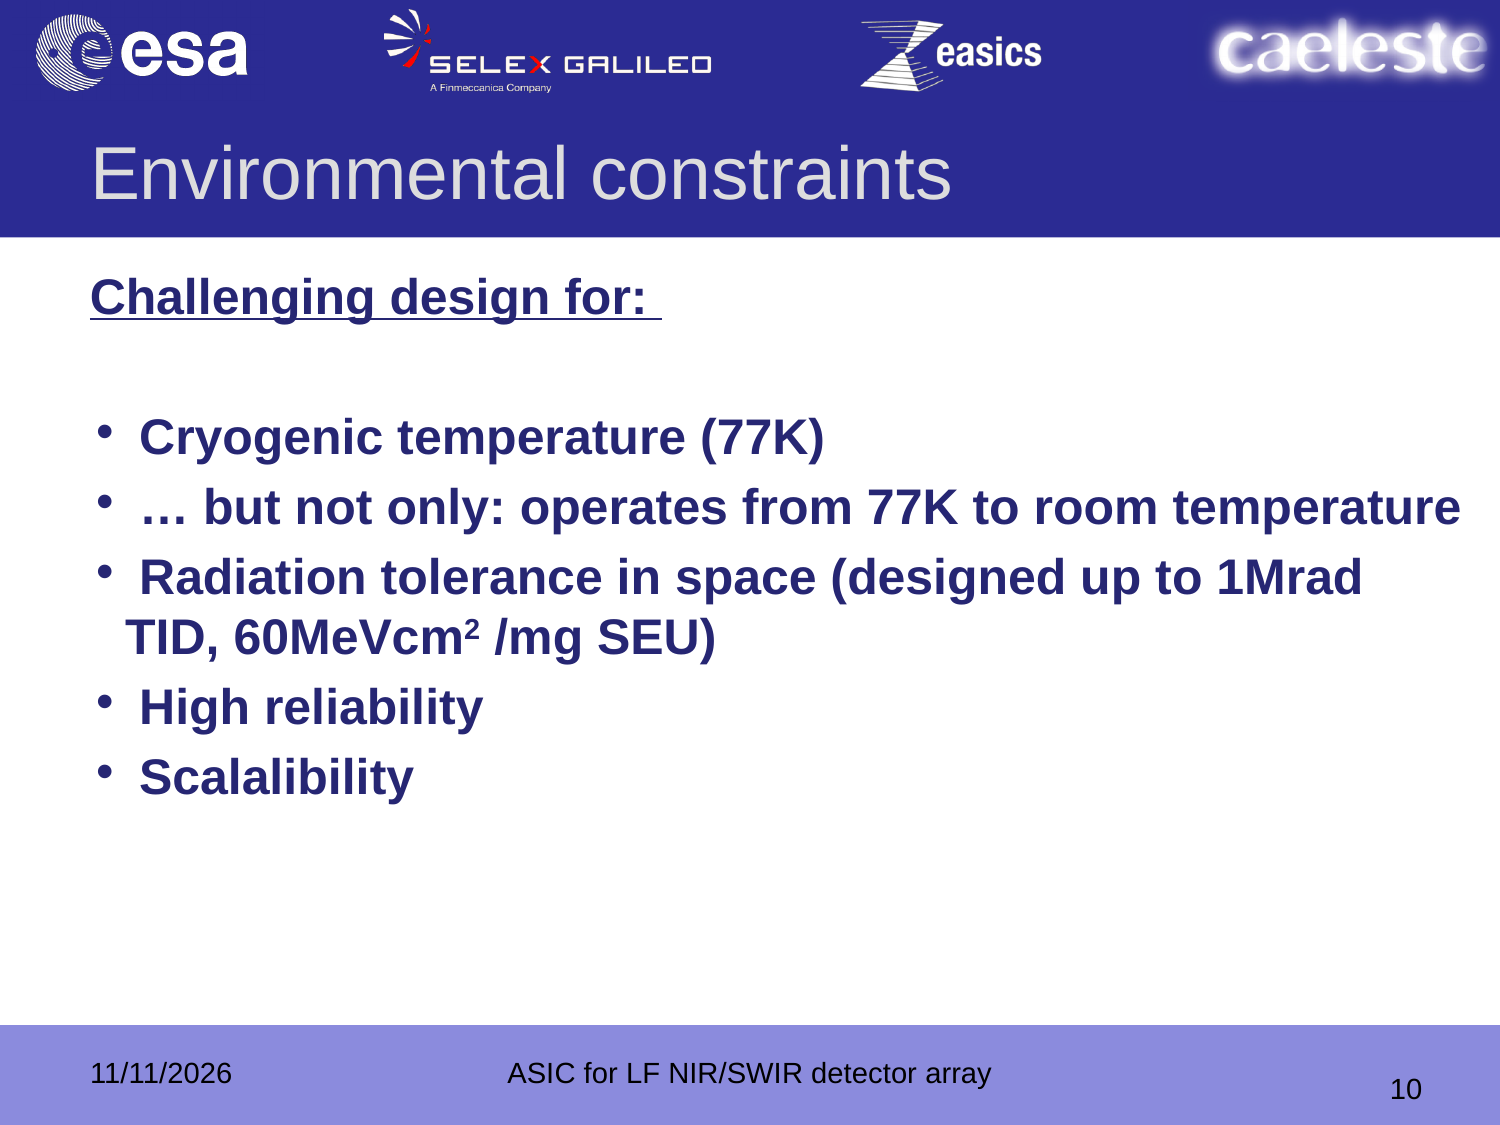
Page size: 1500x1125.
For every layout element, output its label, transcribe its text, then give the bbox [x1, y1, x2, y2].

picture [846, 6, 1063, 95]
slide_number 10 [1087, 1062, 1438, 1125]
picture [384, 9, 714, 93]
picture [12, 1, 265, 101]
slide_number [74, 1046, 426, 1125]
footer ASIC for LF NIR/SWIR detector array [487, 1046, 1013, 1125]
picture [1211, 23, 1478, 78]
text_box Challenging design for: Cryogenic temperature (77K) … but not only: operates from 77K to room temperature Radiation tolerance in space (designed up to 1Mrad TID, 60MeVcm2 /mg SEU) High reliability Scalalibility [74, 257, 1488, 1020]
title Environmental constraints [75, 113, 1313, 225]
